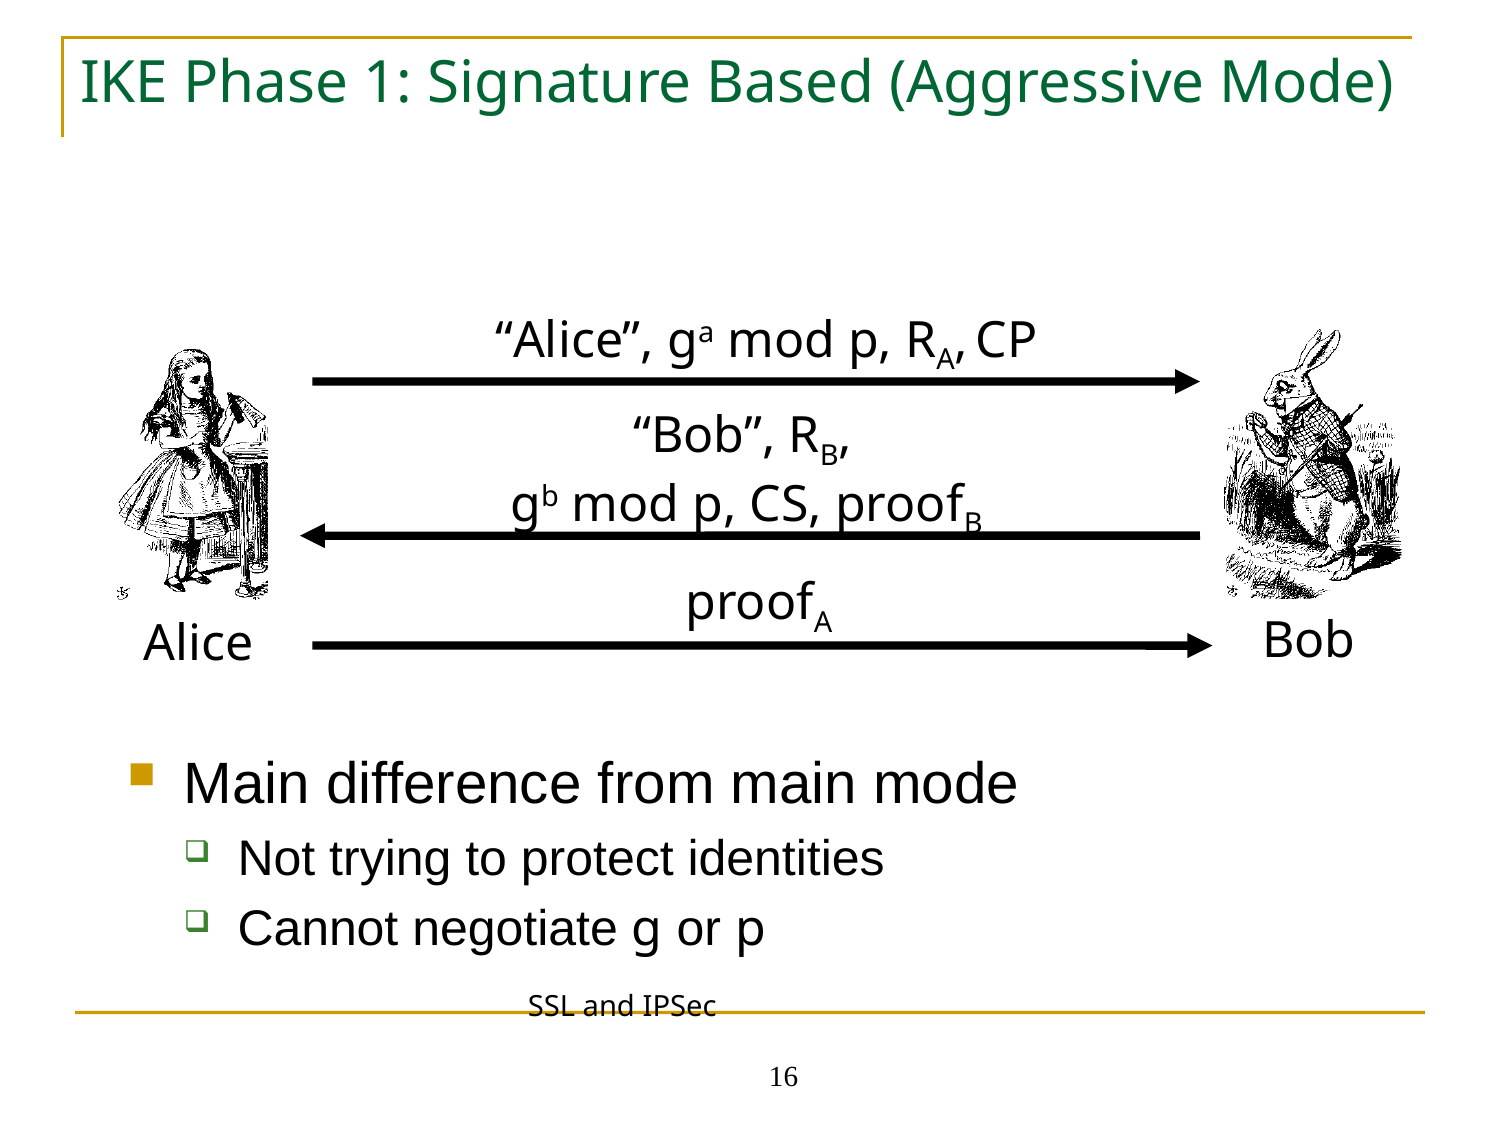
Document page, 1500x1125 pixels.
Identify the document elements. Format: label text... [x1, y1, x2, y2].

picture [1224, 324, 1402, 599]
title IKE Phase 1: Signature Based (Aggressive Mode) [64, 36, 1425, 146]
text_box proofA [670, 562, 847, 646]
text_box [300, 529, 495, 542]
footer SSL and IPSec 16 [512, 1025, 988, 1100]
text_box [847, 639, 1213, 652]
list Main difference from main mode Not trying to protect identities Cannot negotiate g or p [112, 737, 1425, 975]
text_box Alice [128, 602, 269, 678]
text_box [1053, 375, 1201, 388]
text_box “Bob”, RB, gb mod p, CS, proofB [495, 395, 998, 547]
picture [112, 337, 268, 604]
text_box “Alice”, ga mod p, RA, CP [480, 299, 1053, 383]
text_box Bob [1247, 599, 1371, 675]
